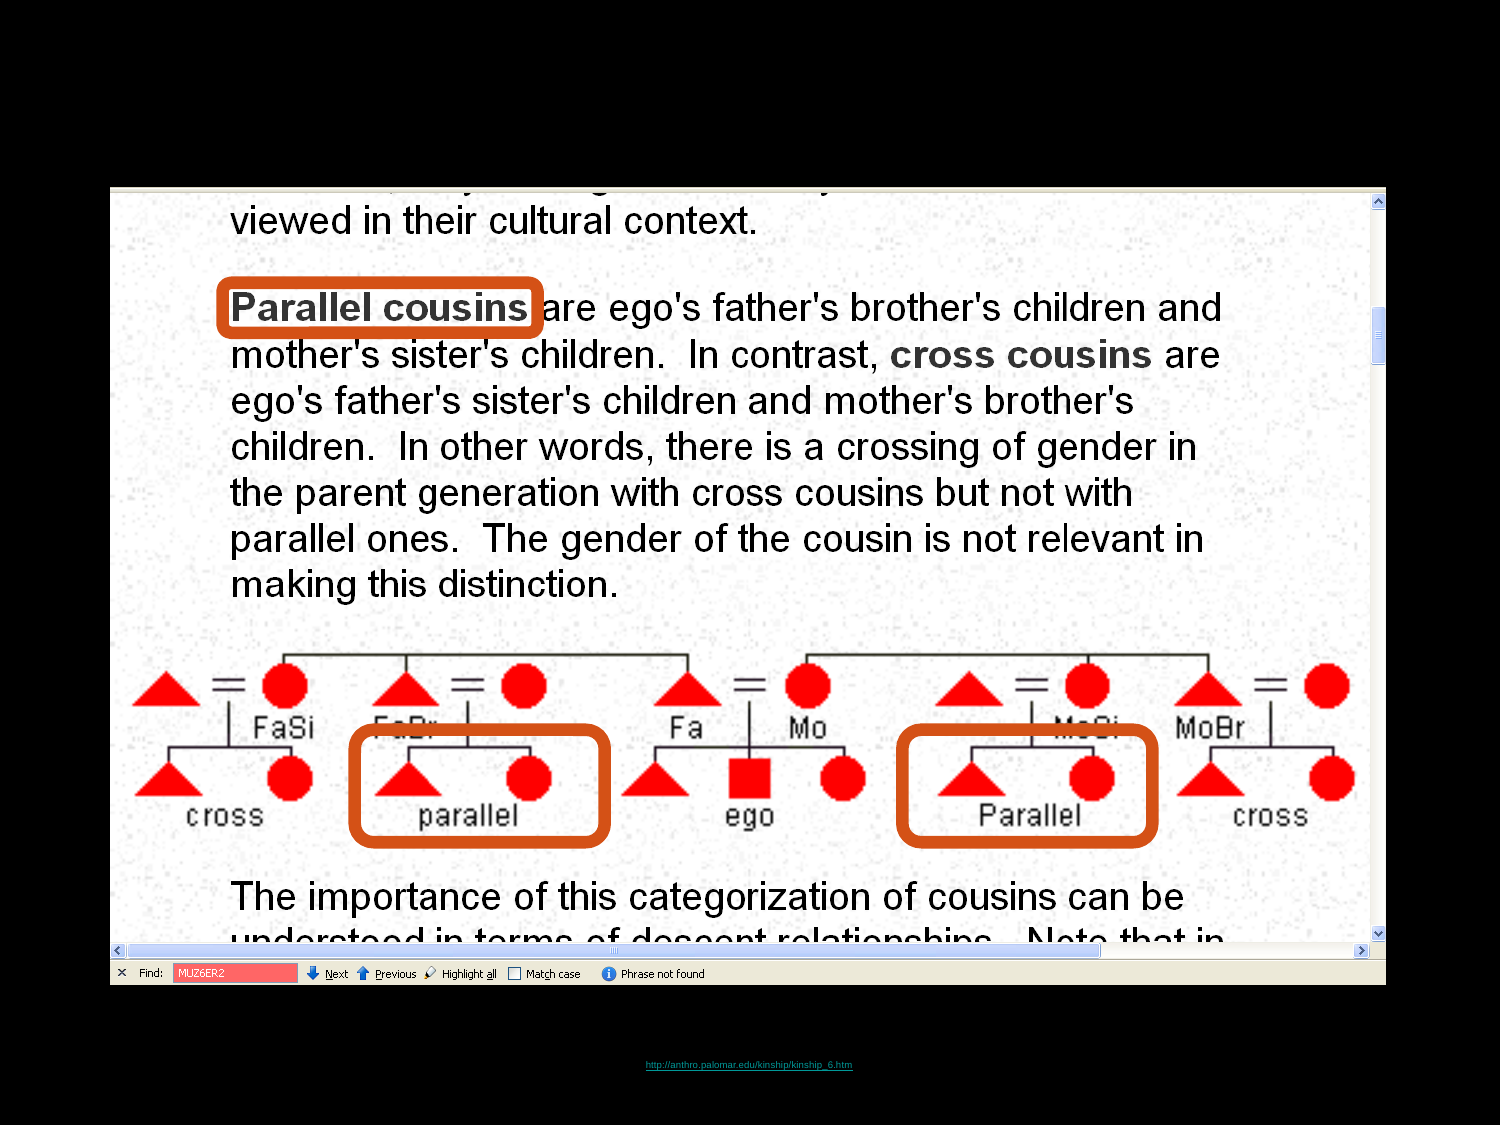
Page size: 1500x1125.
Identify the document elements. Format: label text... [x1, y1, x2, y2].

picture [109, 187, 1386, 985]
text_box http://anthro.palomar.edu/kinship/kinship_6.htm [631, 1049, 868, 1085]
